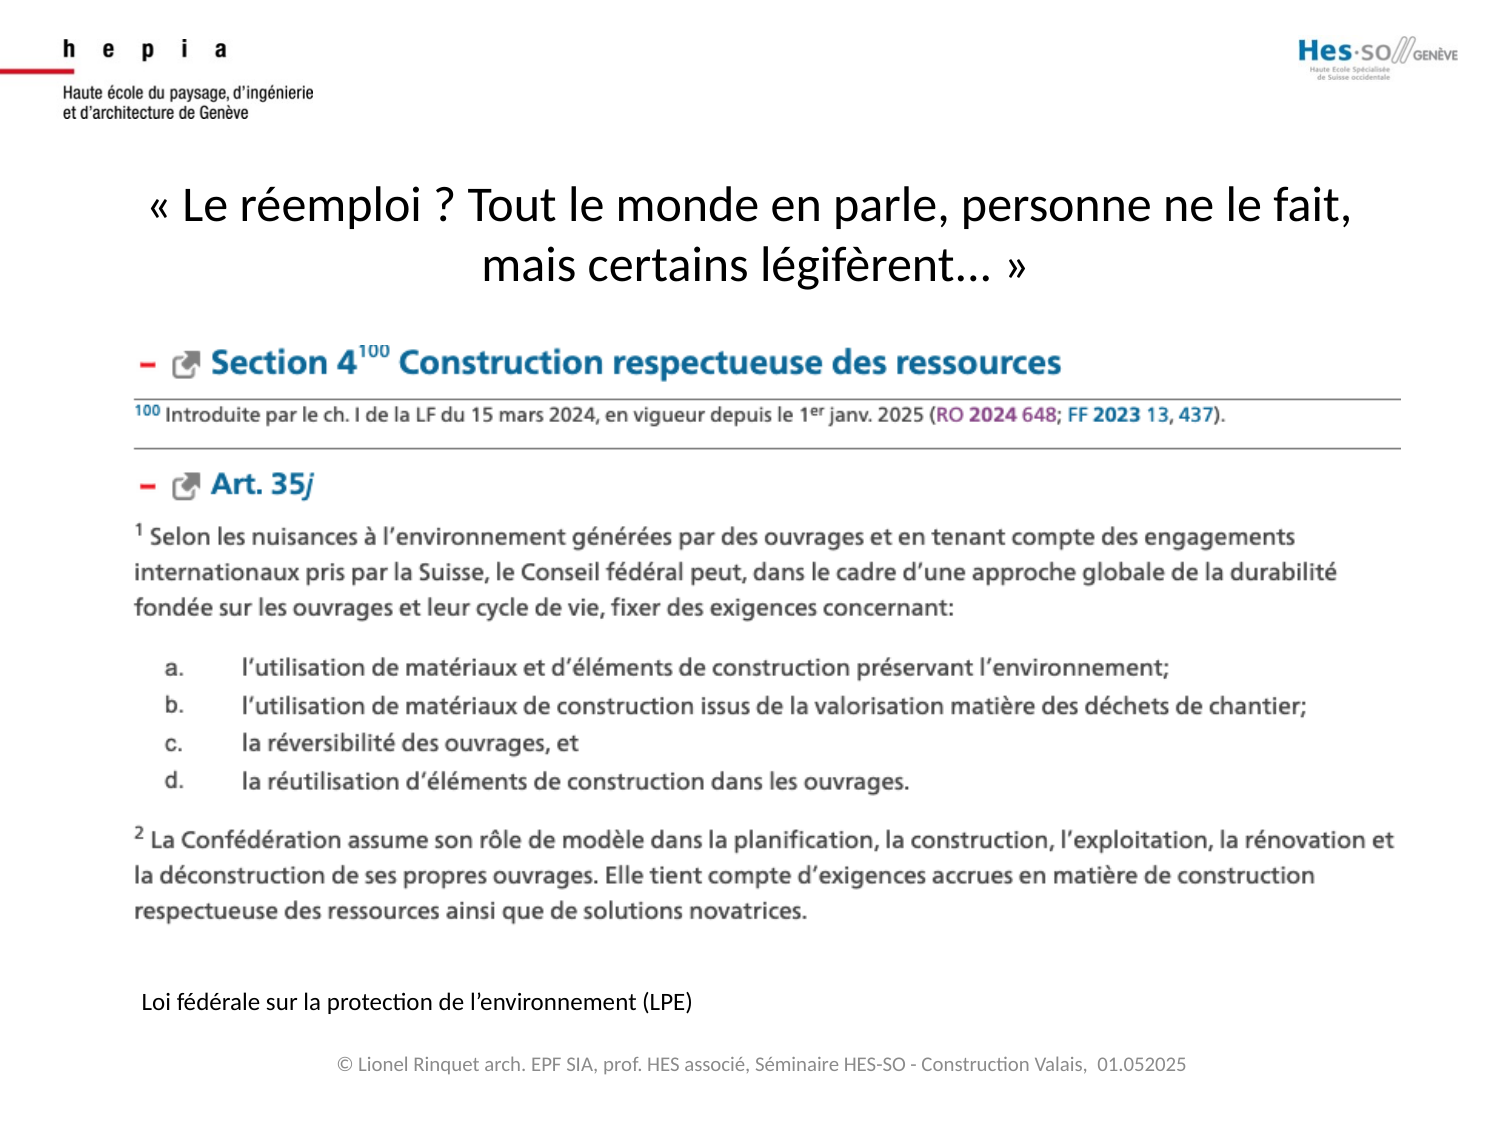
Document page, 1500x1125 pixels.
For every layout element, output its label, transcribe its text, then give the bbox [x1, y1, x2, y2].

text_box Loi fédérale sur la protection de l’environnement (LPE) [126, 977, 710, 1023]
picture [1298, 34, 1458, 82]
footer © Lionel Rinquet arch. EPF SIA, prof. HES associé, Séminaire HES-SO - Construction Valais, 01.052025 [112, 1023, 1412, 1103]
text_box « Le réemploi ? Tout le monde en parle, personne ne le fait, mais certains légifèrent... » [131, 164, 1380, 299]
picture [0, 39, 313, 119]
picture [124, 345, 1401, 934]
